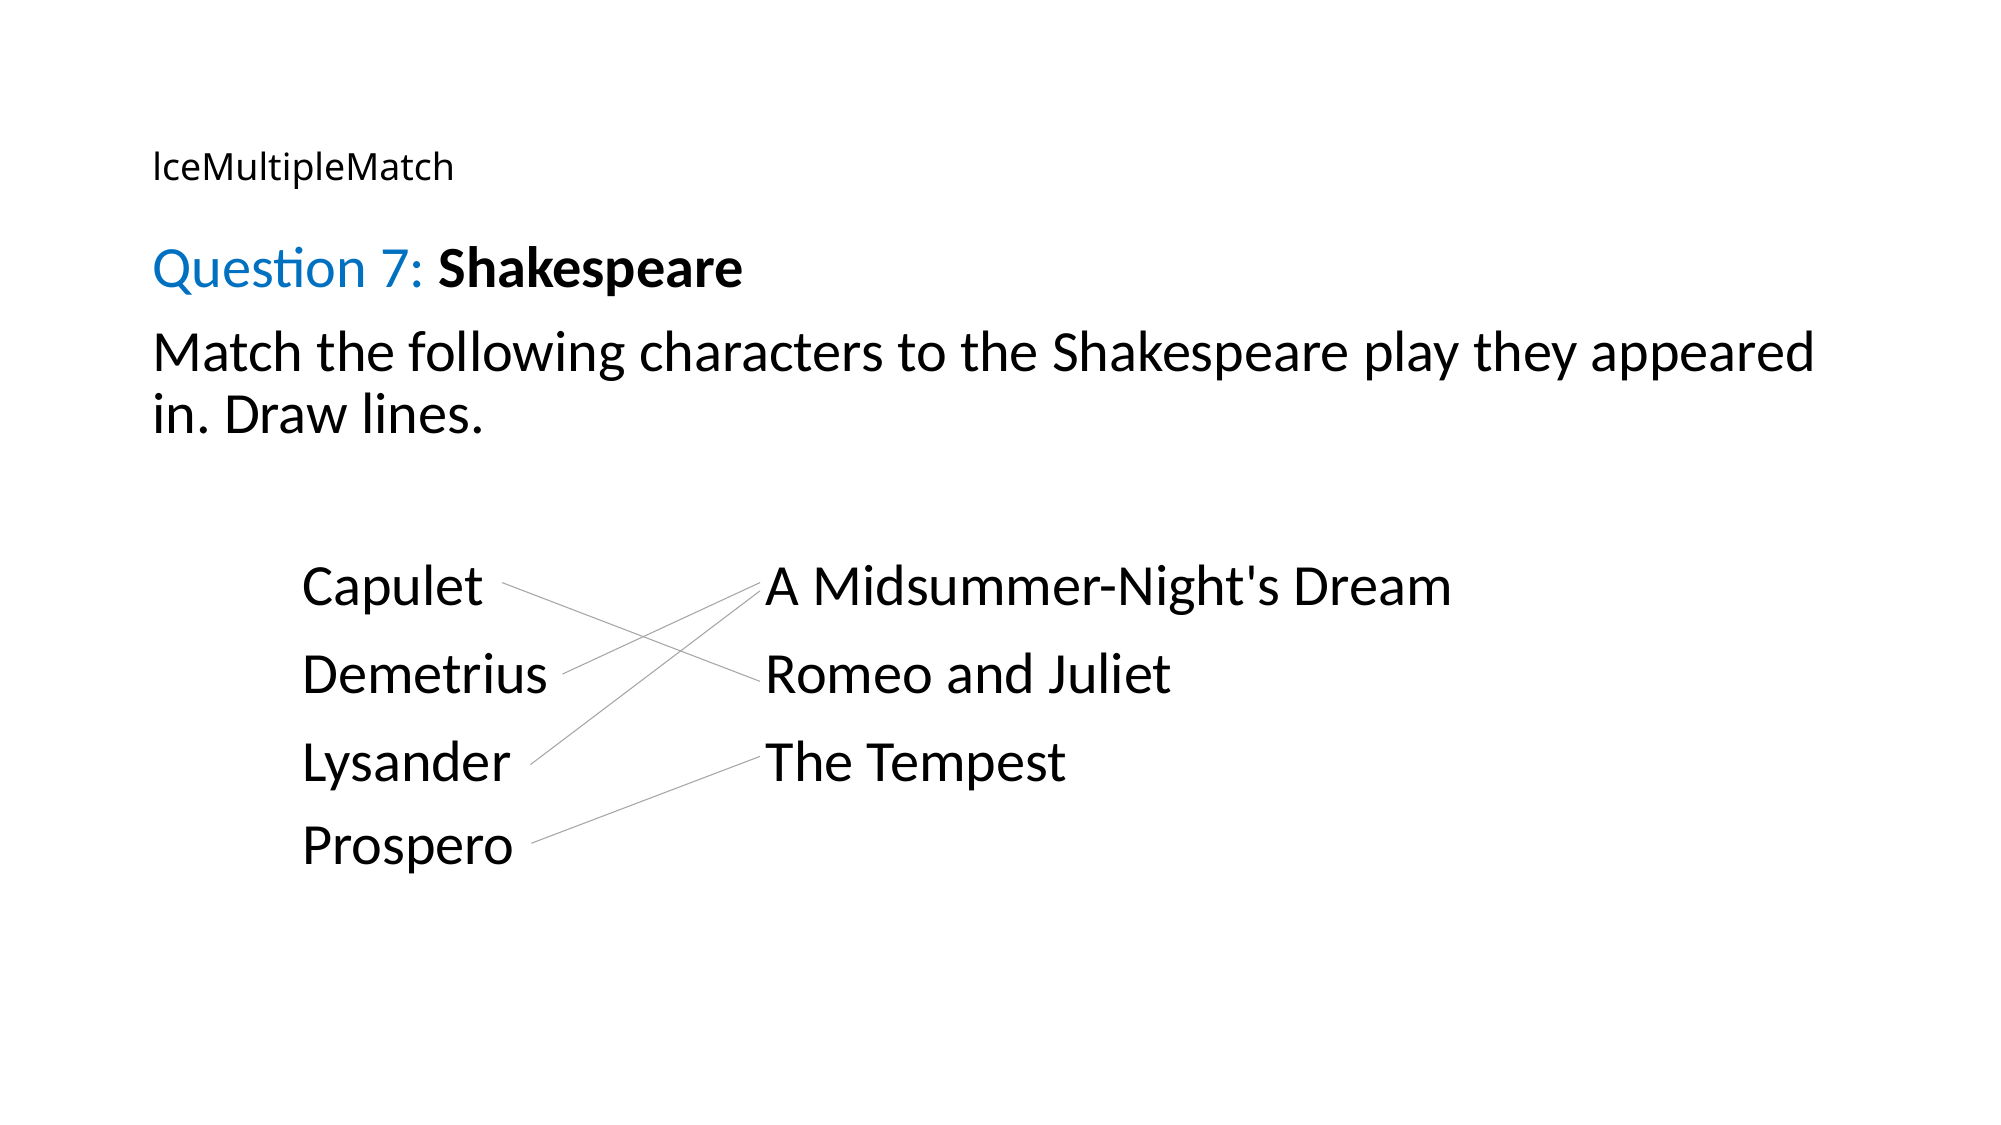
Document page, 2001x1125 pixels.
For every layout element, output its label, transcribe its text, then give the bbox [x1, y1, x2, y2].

title lceMultipleMatch [137, 59, 1863, 229]
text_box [530, 590, 761, 765]
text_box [531, 756, 760, 844]
list Question 7: Shakespeare Match the following characters to the Shakespeare play they appeared in. Draw lines. Capulet A Midsummer-Night's Dream Demetrius Romeo and Juliet Lysander The Tempest Prospero [137, 229, 1863, 944]
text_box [502, 582, 562, 682]
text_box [562, 582, 761, 590]
